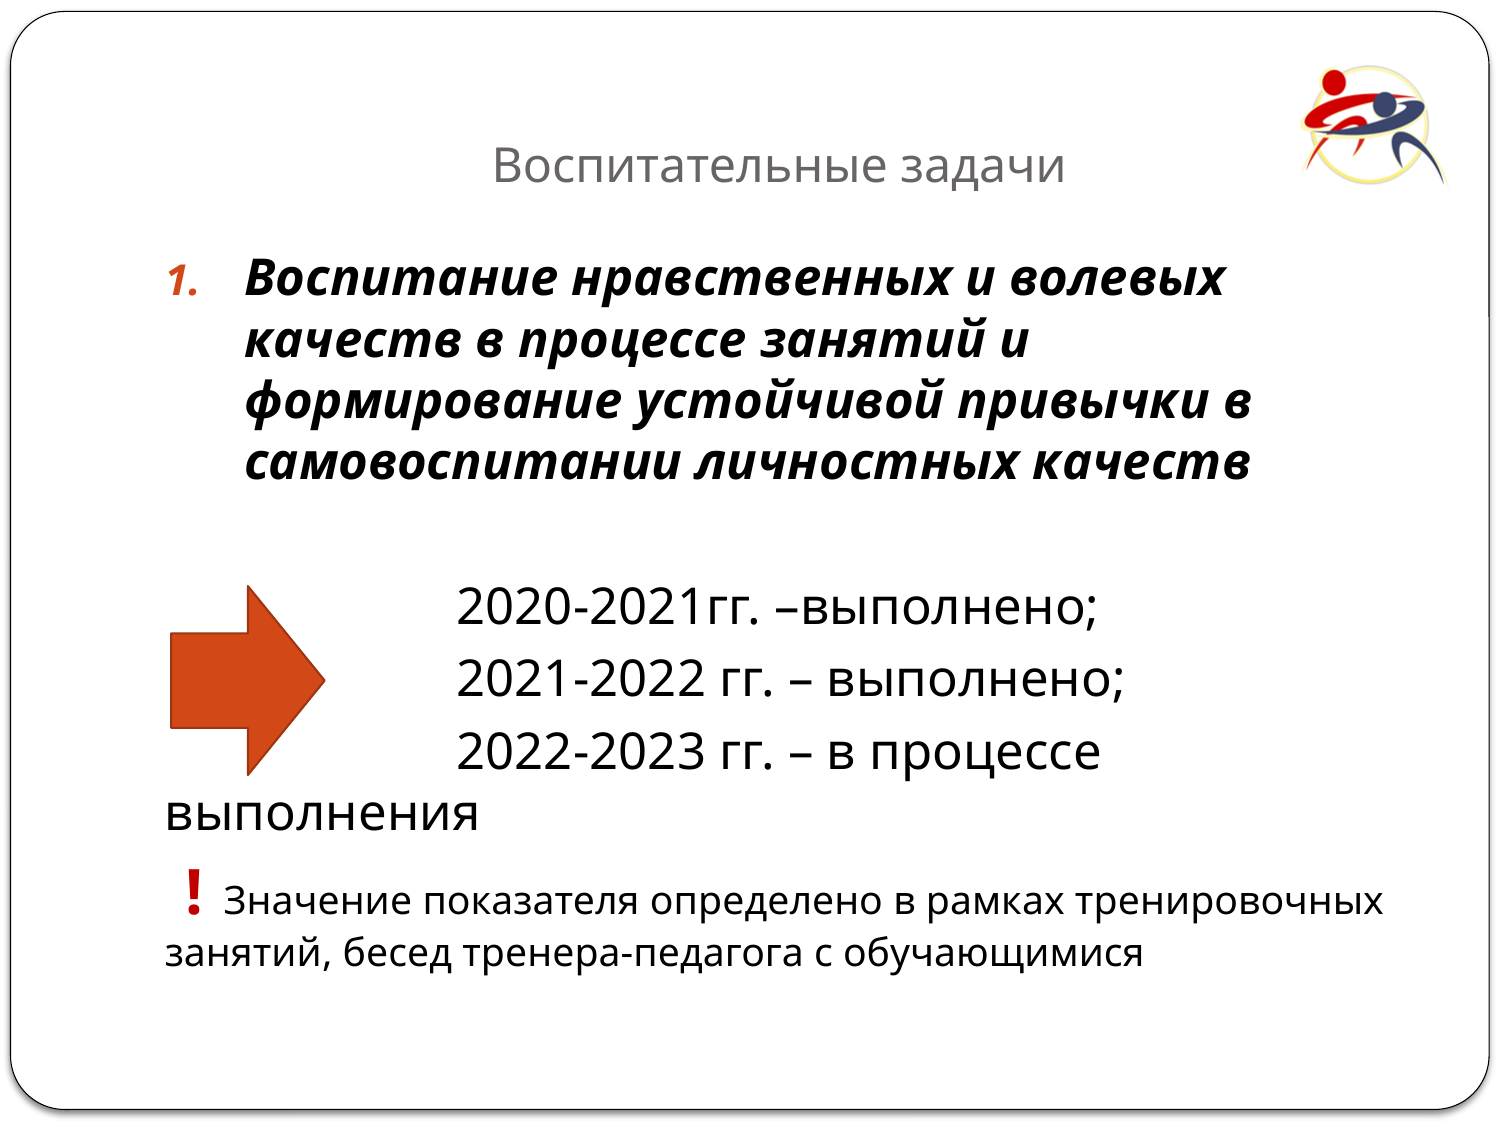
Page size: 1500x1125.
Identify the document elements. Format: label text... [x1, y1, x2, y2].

title Воспитательные задачи [135, 125, 1264, 265]
list Воспитание нравственных и волевых качеств в процессе занятий и формирование устойчивой привычки в самовоспитании личностных качеств 2020-2021гг. –выполнено; 2021-2022 гг. – выполнено; 2022-2023 гг. – в процессе выполнения ! Значение показателя определено в рамках тренировочных занятий, бесед тренера-педагога с обучающимися [150, 237, 1425, 988]
text_box [170, 585, 326, 777]
picture [1269, 30, 1471, 233]
